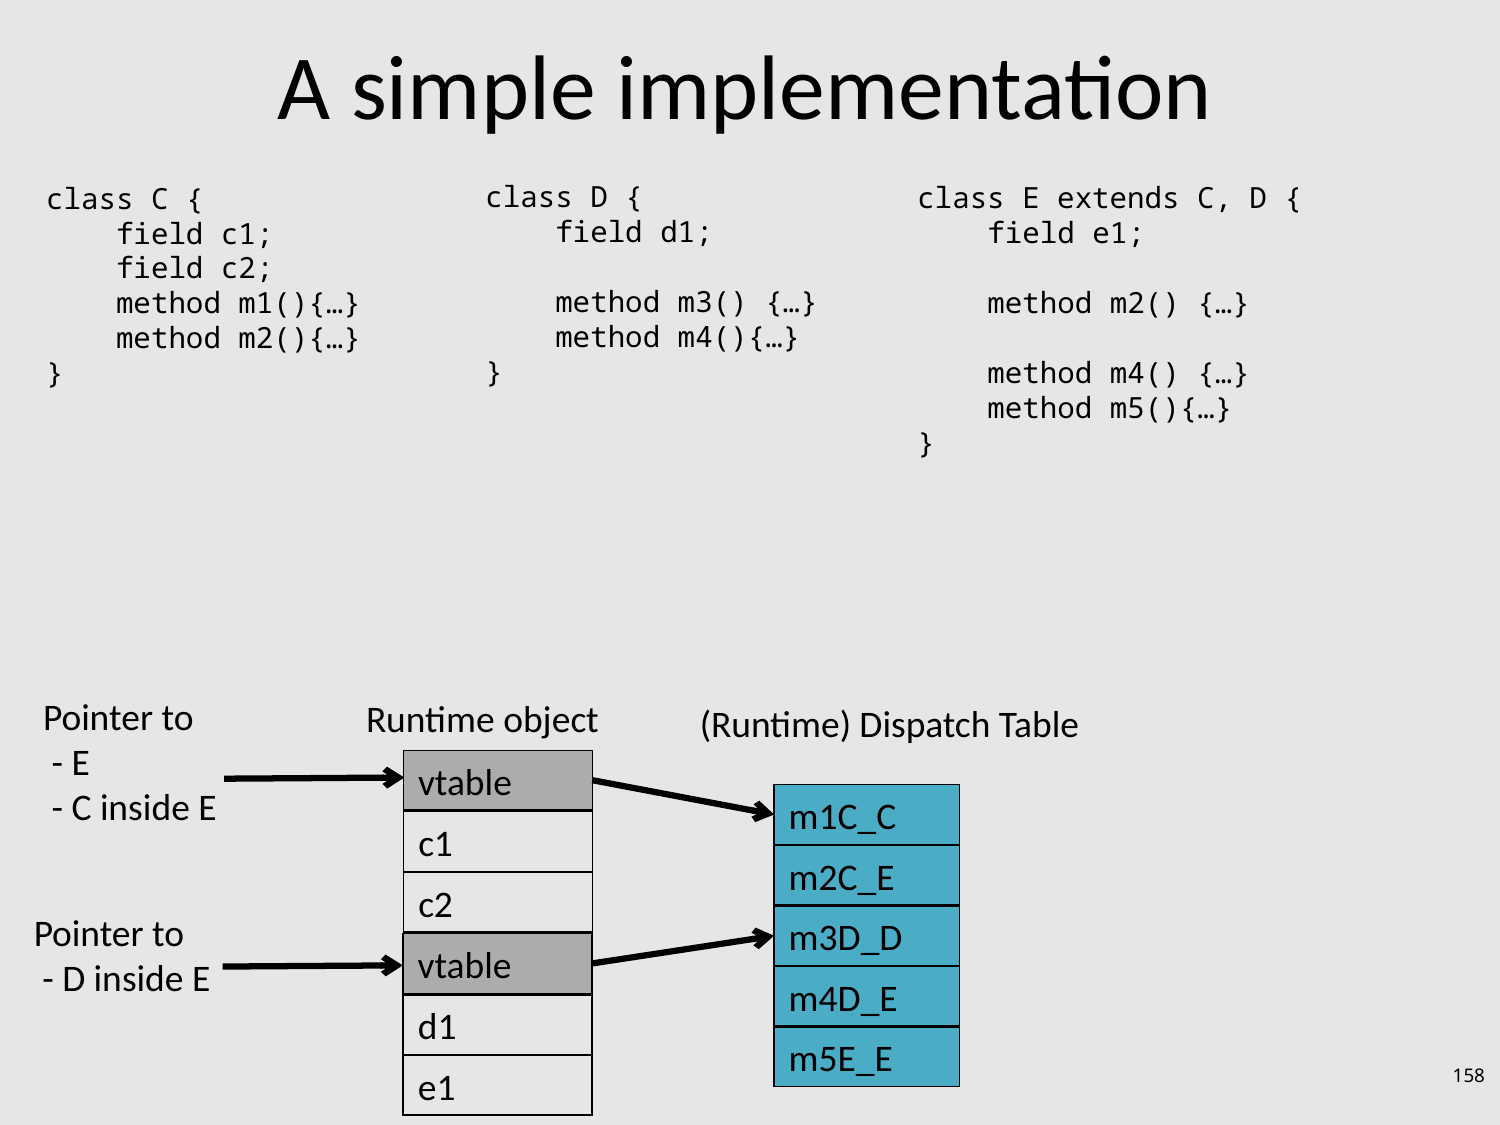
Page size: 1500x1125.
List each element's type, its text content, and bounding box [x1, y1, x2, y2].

text_box vtable [402, 933, 592, 994]
text_box m5E_E [774, 1026, 960, 1087]
text_box class C { field c1; field c2; method m1(){…} method m2(){…} } [31, 172, 406, 433]
text_box e1 [403, 1055, 593, 1116]
text_box vtable [403, 750, 593, 811]
text_box Runtime object [351, 687, 642, 748]
text_box class E extends C, D { field e1; method m2() {…} method m4() {…} method m5(){…} } [902, 171, 1370, 467]
text_box Pointer to - D inside E [18, 901, 266, 1065]
text_box [647, 836, 1023, 1125]
text_box class D { field d1; method m3() {…} method m4(){…} } [470, 171, 853, 432]
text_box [591, 935, 775, 965]
text_box m4D_E [774, 966, 960, 1026]
text_box Pointer to - E - C inside E [28, 685, 275, 849]
text_box d1 [403, 994, 593, 1055]
slide_number 158 [1187, 1055, 1500, 1102]
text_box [592, 780, 775, 816]
title A simple implementation [118, 0, 1394, 177]
text_box (Runtime) Dispatch Table [623, 692, 1156, 753]
text_box m3D_D [774, 906, 960, 966]
text_box c2 [403, 872, 593, 932]
text_box m1C_C [774, 784, 960, 845]
text_box m2C_E [774, 845, 960, 906]
text_box c1 [403, 811, 593, 872]
